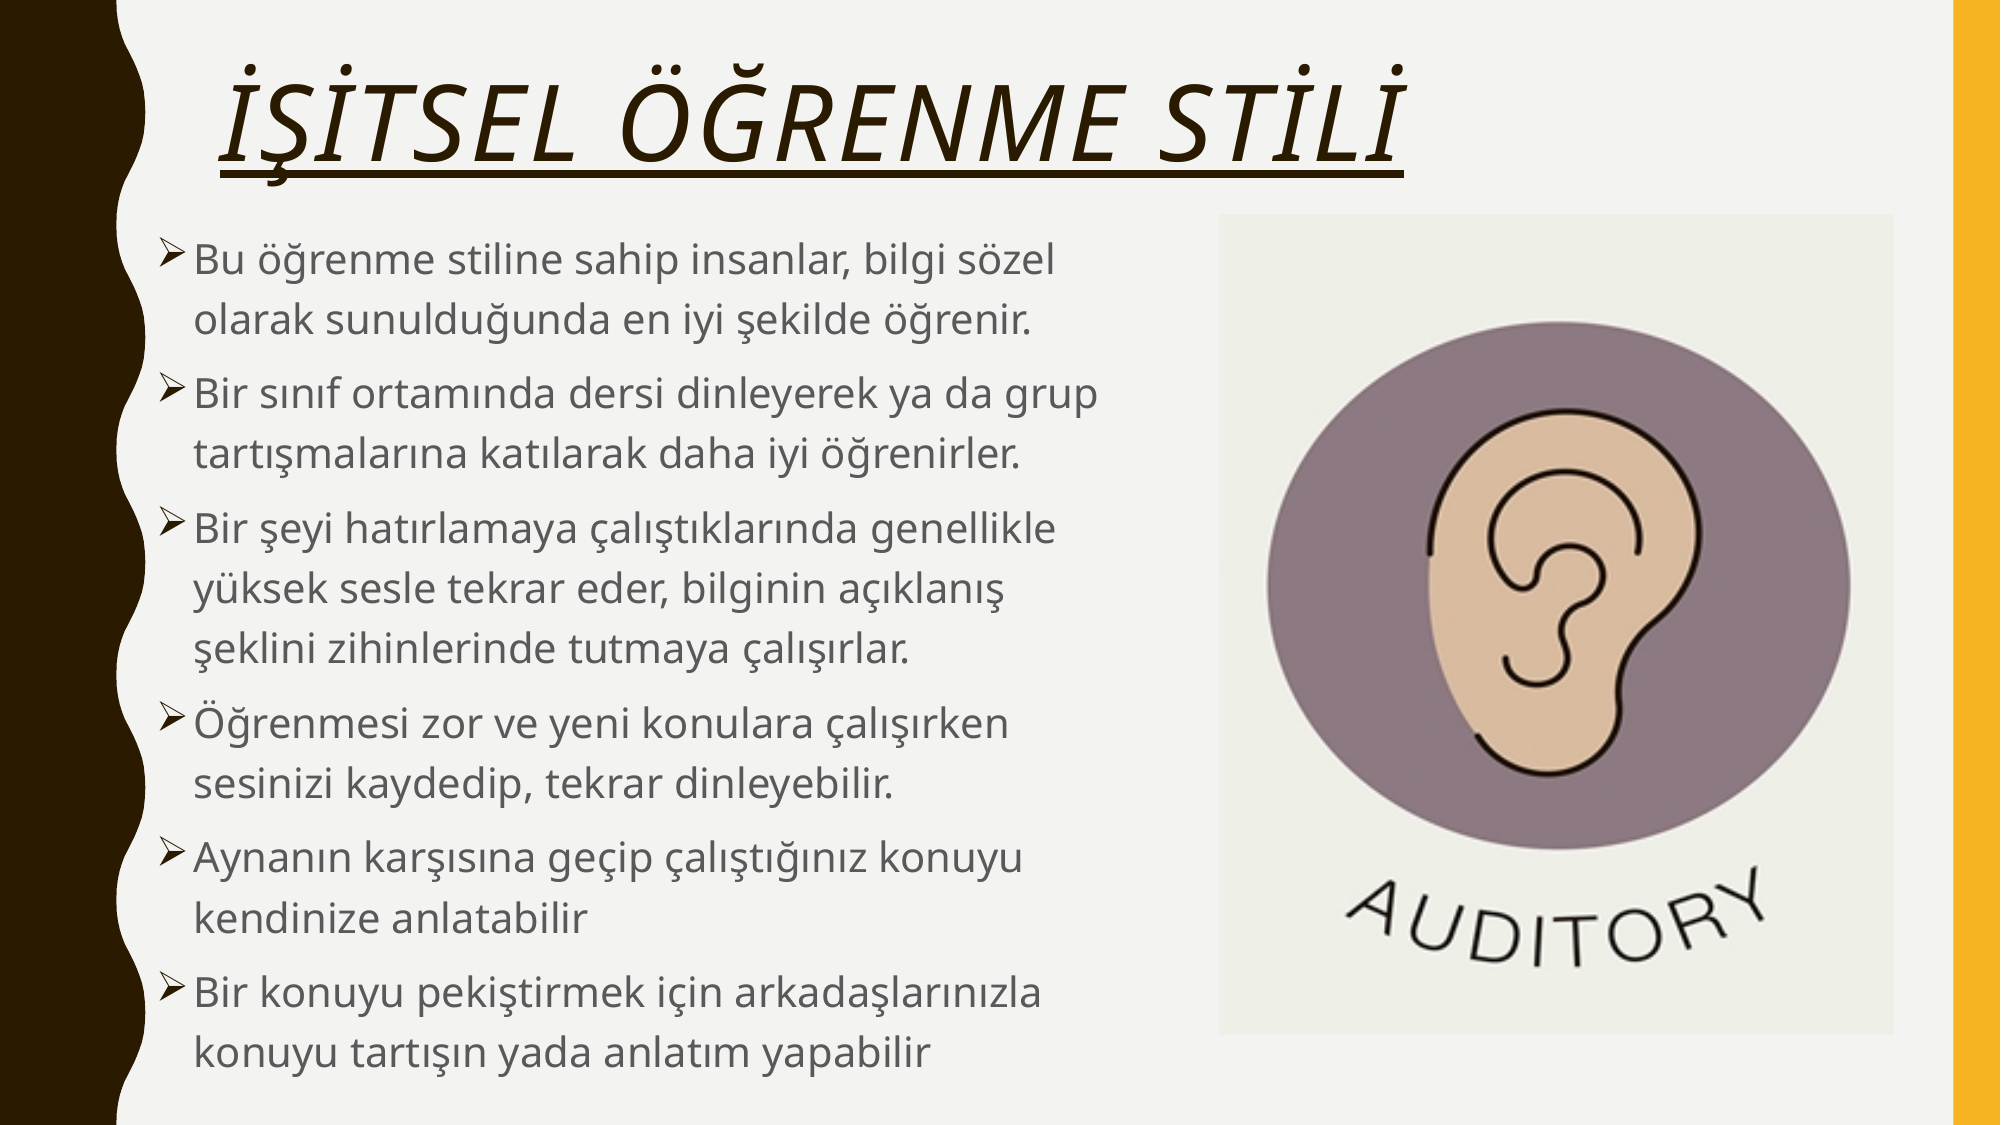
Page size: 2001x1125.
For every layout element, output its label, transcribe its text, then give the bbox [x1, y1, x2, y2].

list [1219, 214, 1894, 1035]
list Bu öğrenme stiline sahip insanlar, bilgi sözel olarak sunulduğunda en iyi şekilde öğrenir. Bir sınıf ortamında dersi dinleyerek ya da grup tartışmalarına katılarak daha iyi öğrenirler. Bir şeyi hatırlamaya çalıştıklarında genellikle yüksek sesle tekrar eder, bilginin açıklanış şeklini zihinlerinde tutmaya çalışırlar. Öğrenmesi zor ve yeni konulara çalışırken sesinizi kaydedip, tekrar dinleyebilir. Aynanın karşısına geçip çalıştığınız konuyu kendinize anlatabilir Bir konuyu pekiştirmek için arkadaşlarınızla konuyu tartışın yada anlatım yapabilir [141, 214, 1155, 1109]
title İŞİTSEL ÖĞRENME STİLİ [205, 62, 1875, 308]
